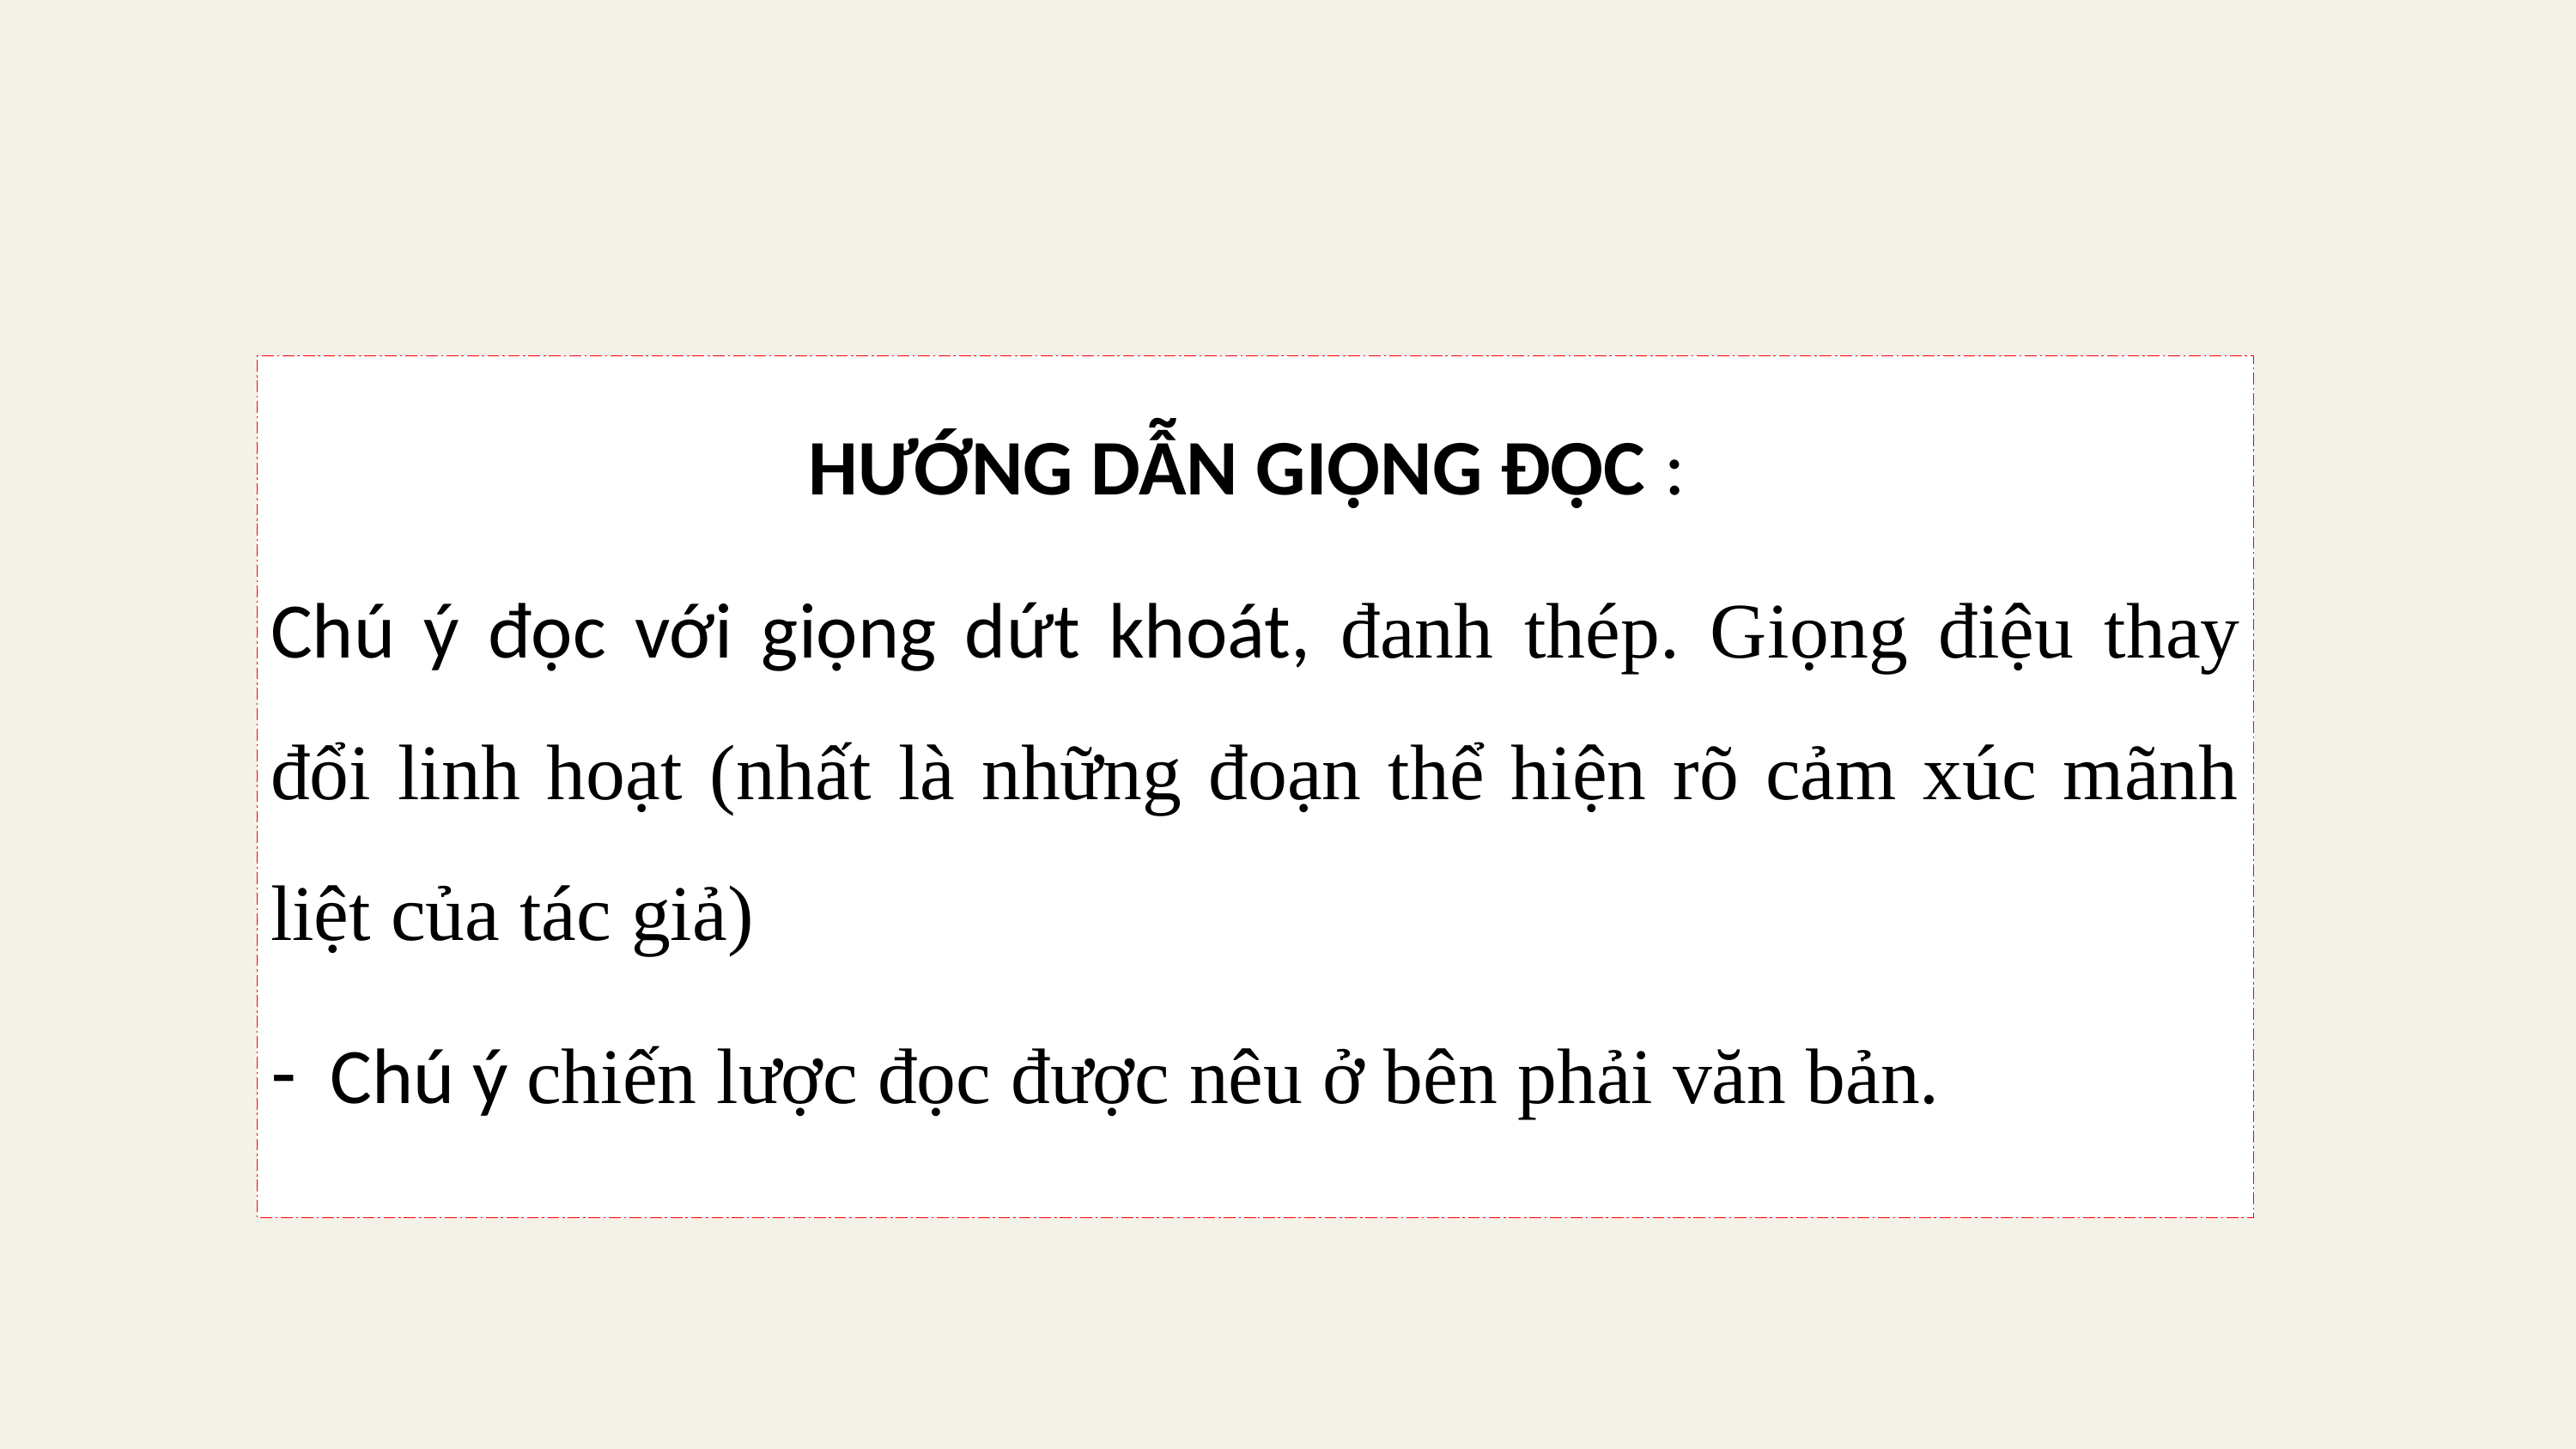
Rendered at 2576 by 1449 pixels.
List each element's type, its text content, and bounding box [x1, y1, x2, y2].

text_box HƯỚNG DẪN GIỌNG ĐỌC : Chú ý đọc với giọng dứt khoát, đanh thép. Giọng điệu thay đổi linh hoạt (nhất là những đoạn thể hiện rõ cảm xúc mãnh liệt của tác giả) Chú ý chiến lược đọc được nêu ở bên phải văn bản. [257, 355, 2254, 1218]
